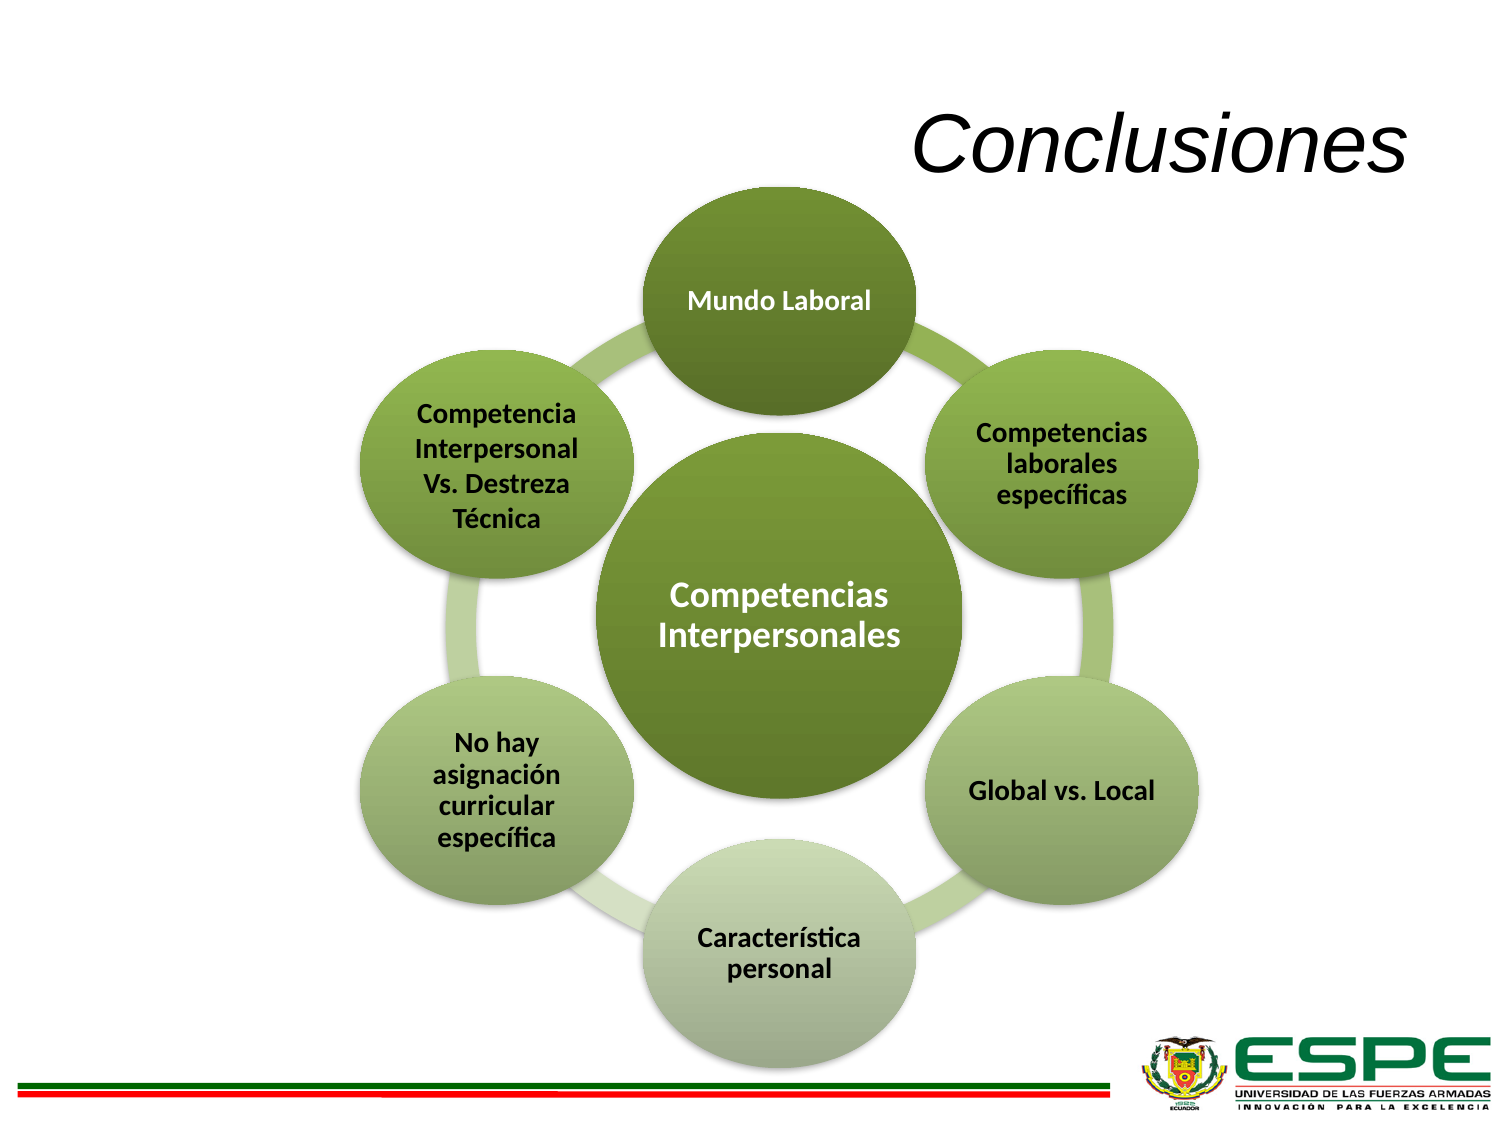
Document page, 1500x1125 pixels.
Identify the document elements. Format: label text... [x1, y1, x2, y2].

picture [1129, 1025, 1496, 1118]
title Conclusiones [75, 45, 1425, 233]
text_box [170, 195, 1389, 1059]
